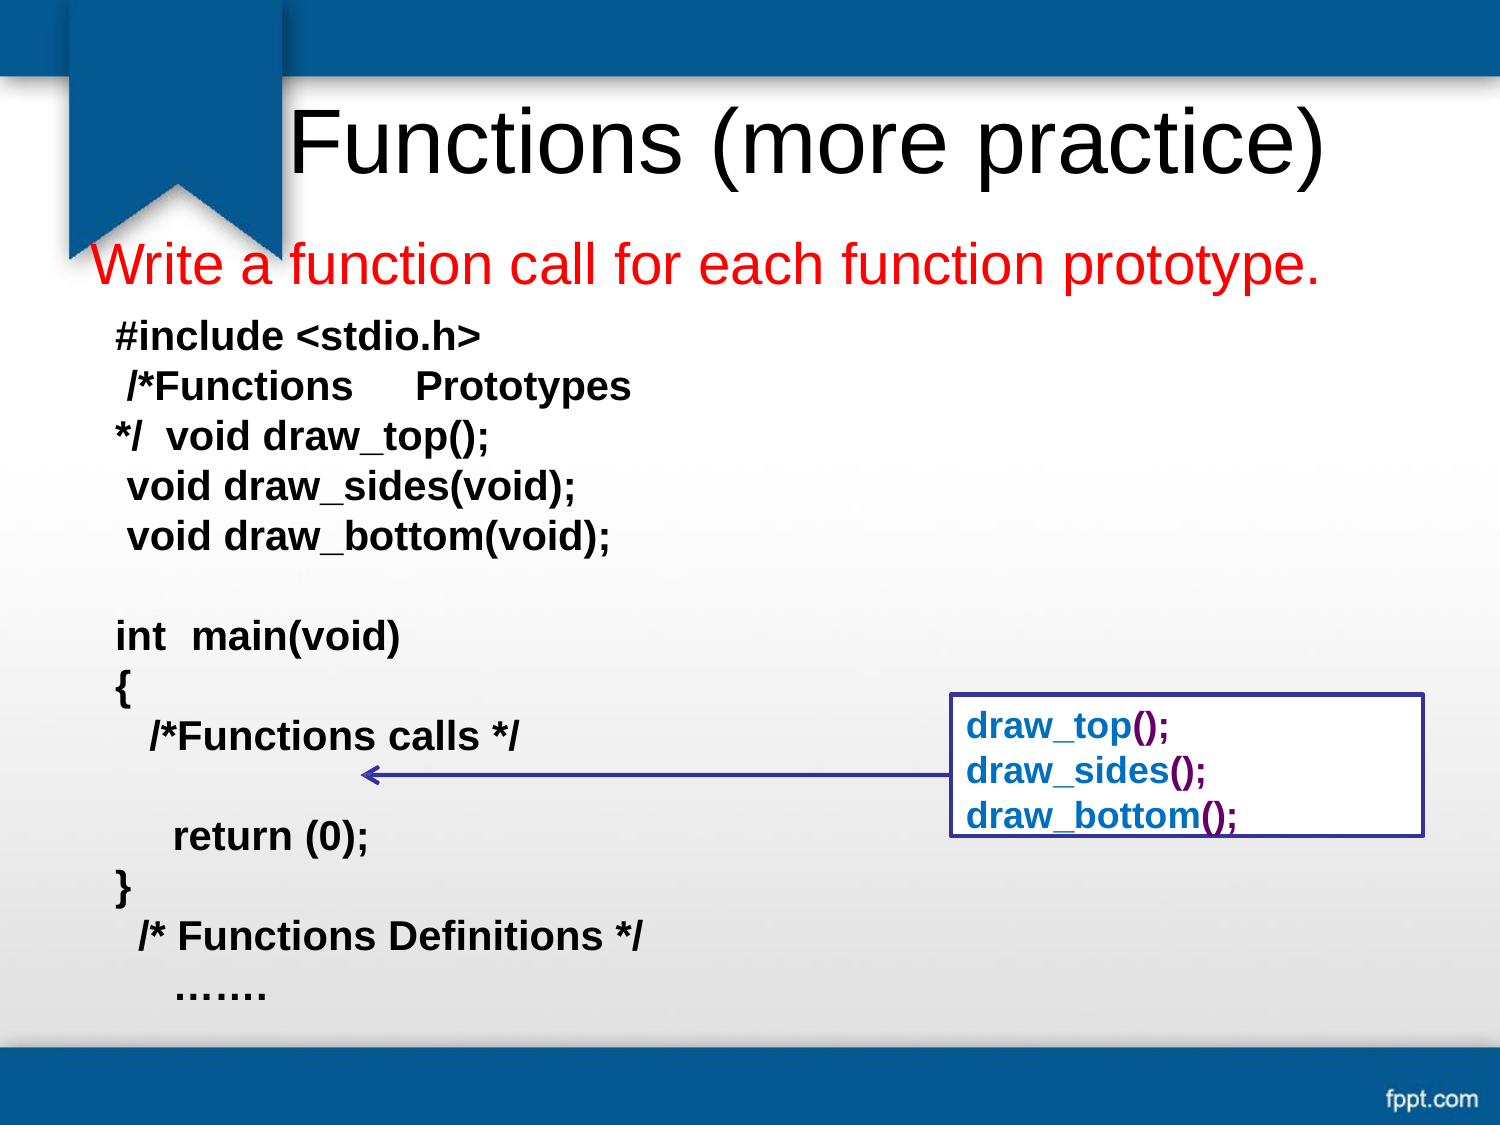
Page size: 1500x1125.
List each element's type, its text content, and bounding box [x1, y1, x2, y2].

text_box } /* Functions Definitions */ ……. [113, 856, 645, 1010]
title Functions (more practice) [285, 79, 1330, 270]
text_box Write a function call for each function prototype. #include <stdio.h> /*Functions Prototypes */ void draw_top(); void draw_sides(void); void draw_bottom(void); [87, 205, 1326, 559]
text_box return (0); [170, 806, 372, 856]
text_box int main(void) { /*Functions calls */ [113, 606, 522, 760]
text_box draw_top(); draw_sides(); draw_bottom(); [950, 694, 1424, 837]
text_box [360, 765, 950, 785]
picture [0, 0, 1500, 1125]
